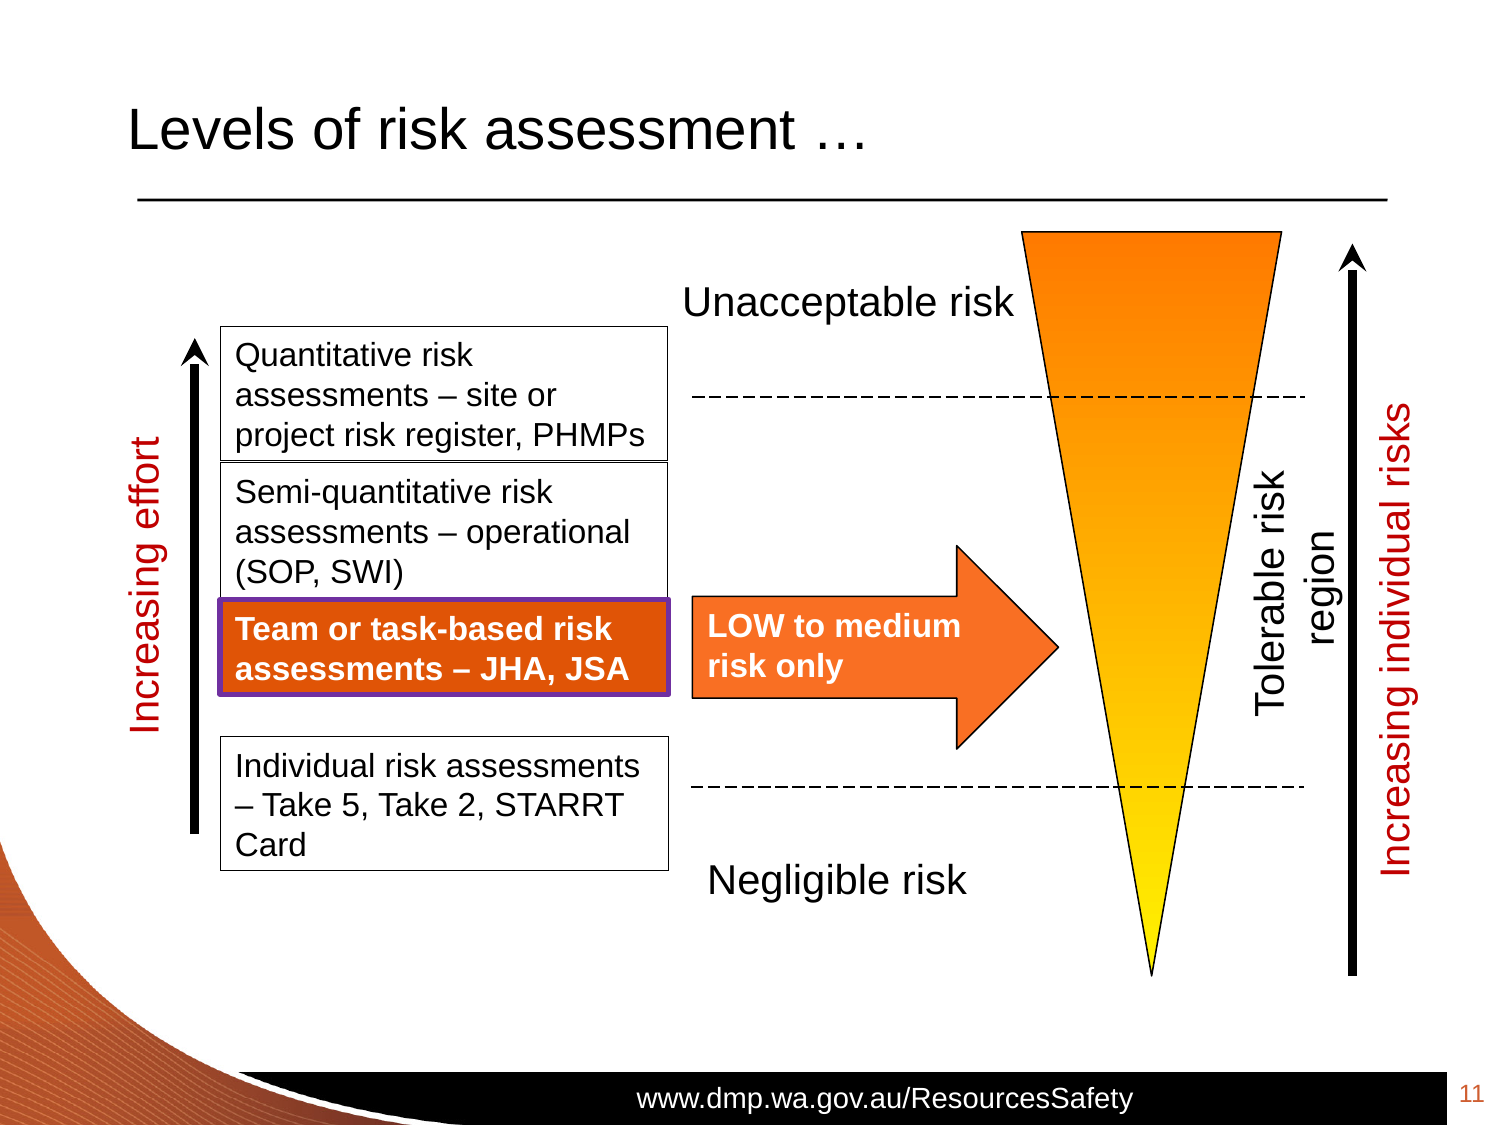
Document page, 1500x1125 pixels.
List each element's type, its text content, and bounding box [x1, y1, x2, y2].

text_box Increasing effort [109, 373, 175, 799]
text_box Negligible risk [692, 846, 1130, 911]
text_box [1021, 231, 1282, 396]
text_box Semi-quantitative risk assessments – operational (SOP, SWI) [220, 462, 668, 598]
title Levels of risk assessment … [112, 32, 1388, 221]
text_box LOW to medium risk only [692, 545, 1059, 750]
text_box [1052, 406, 1252, 786]
slide_number 11 [1293, 1070, 1500, 1125]
text_box Increasing individual risks [1360, 326, 1425, 894]
picture [0, 825, 1447, 1125]
text_box Tolerable risk region [1234, 432, 1348, 744]
text_box [1120, 795, 1184, 976]
text_box Unacceptable risk [667, 267, 1105, 332]
text_box Team or task-based risk assessments – JHA, JSA [220, 599, 669, 695]
text_box Quantitative risk assessments – site or project risk register, PHMPs [220, 326, 668, 461]
text_box Individual risk assessments – Take 5, Take 2, STARRT Card [220, 736, 669, 871]
